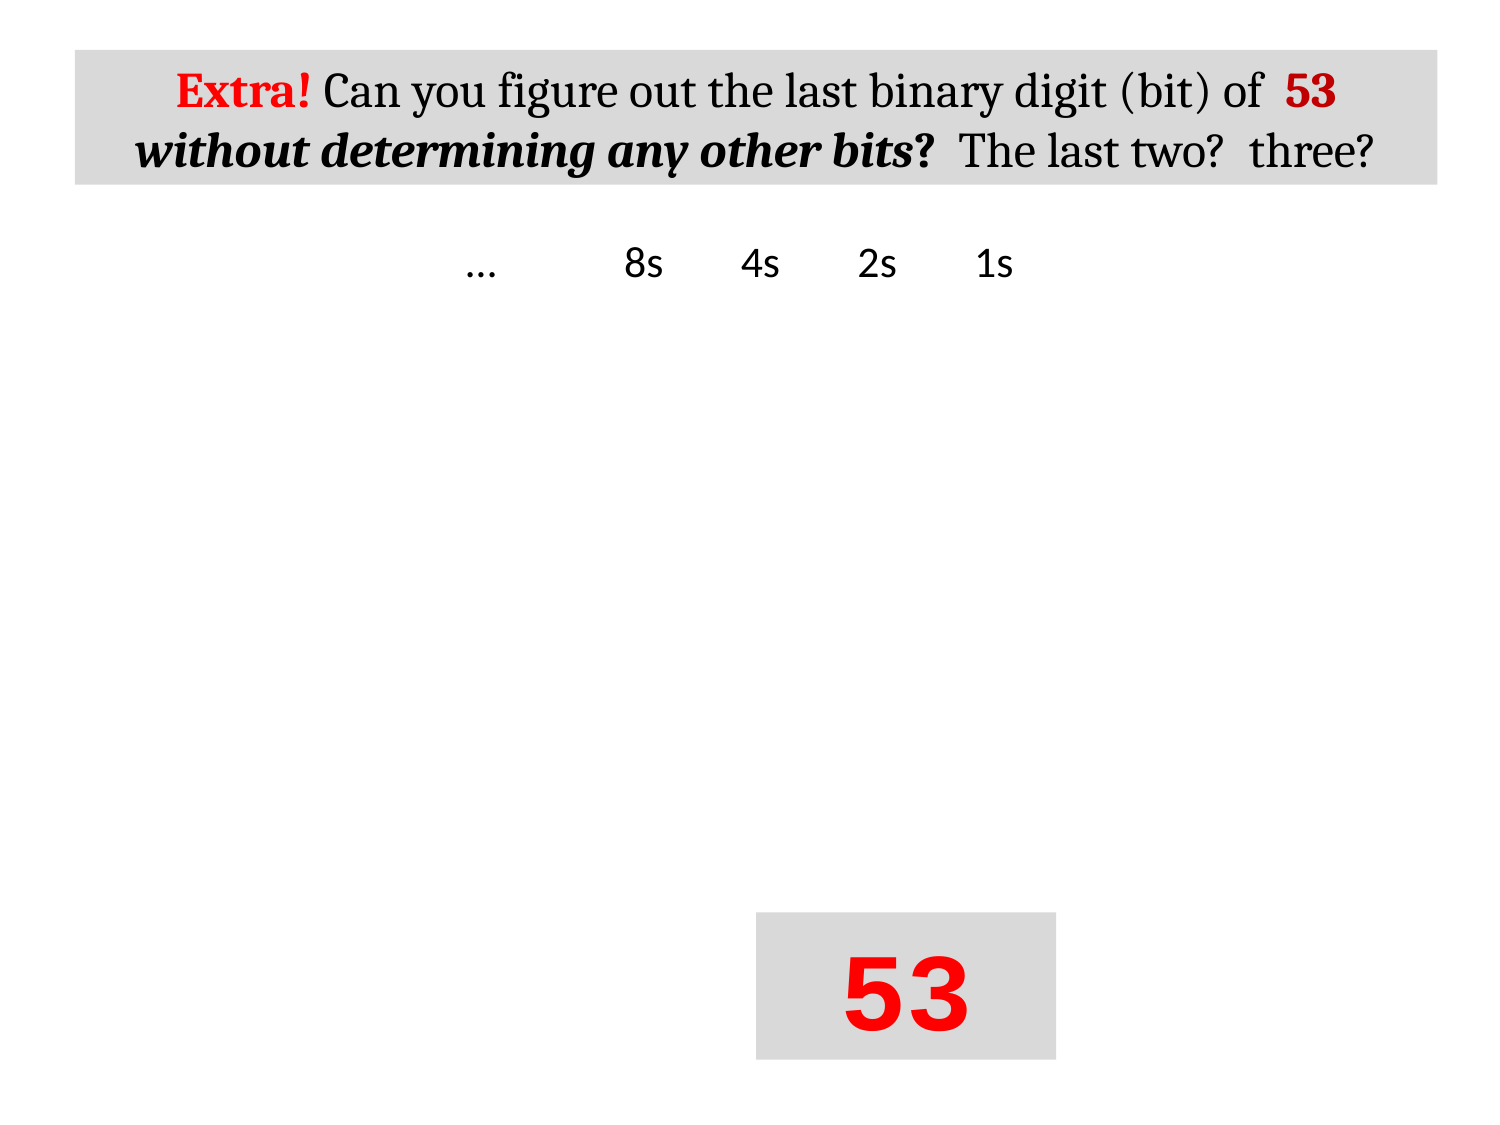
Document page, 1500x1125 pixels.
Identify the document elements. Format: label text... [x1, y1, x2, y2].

text_box 53 [756, 912, 1057, 1060]
text_box 4s [704, 226, 817, 294]
text_box … [425, 226, 538, 294]
text_box 1s [937, 226, 1050, 294]
text_box Extra! Can you figure out the last binary digit (bit) of 53 without determining any other bits? The last two? three? [74, 49, 1438, 185]
text_box 8s [587, 226, 700, 294]
text_box 2s [820, 226, 934, 294]
